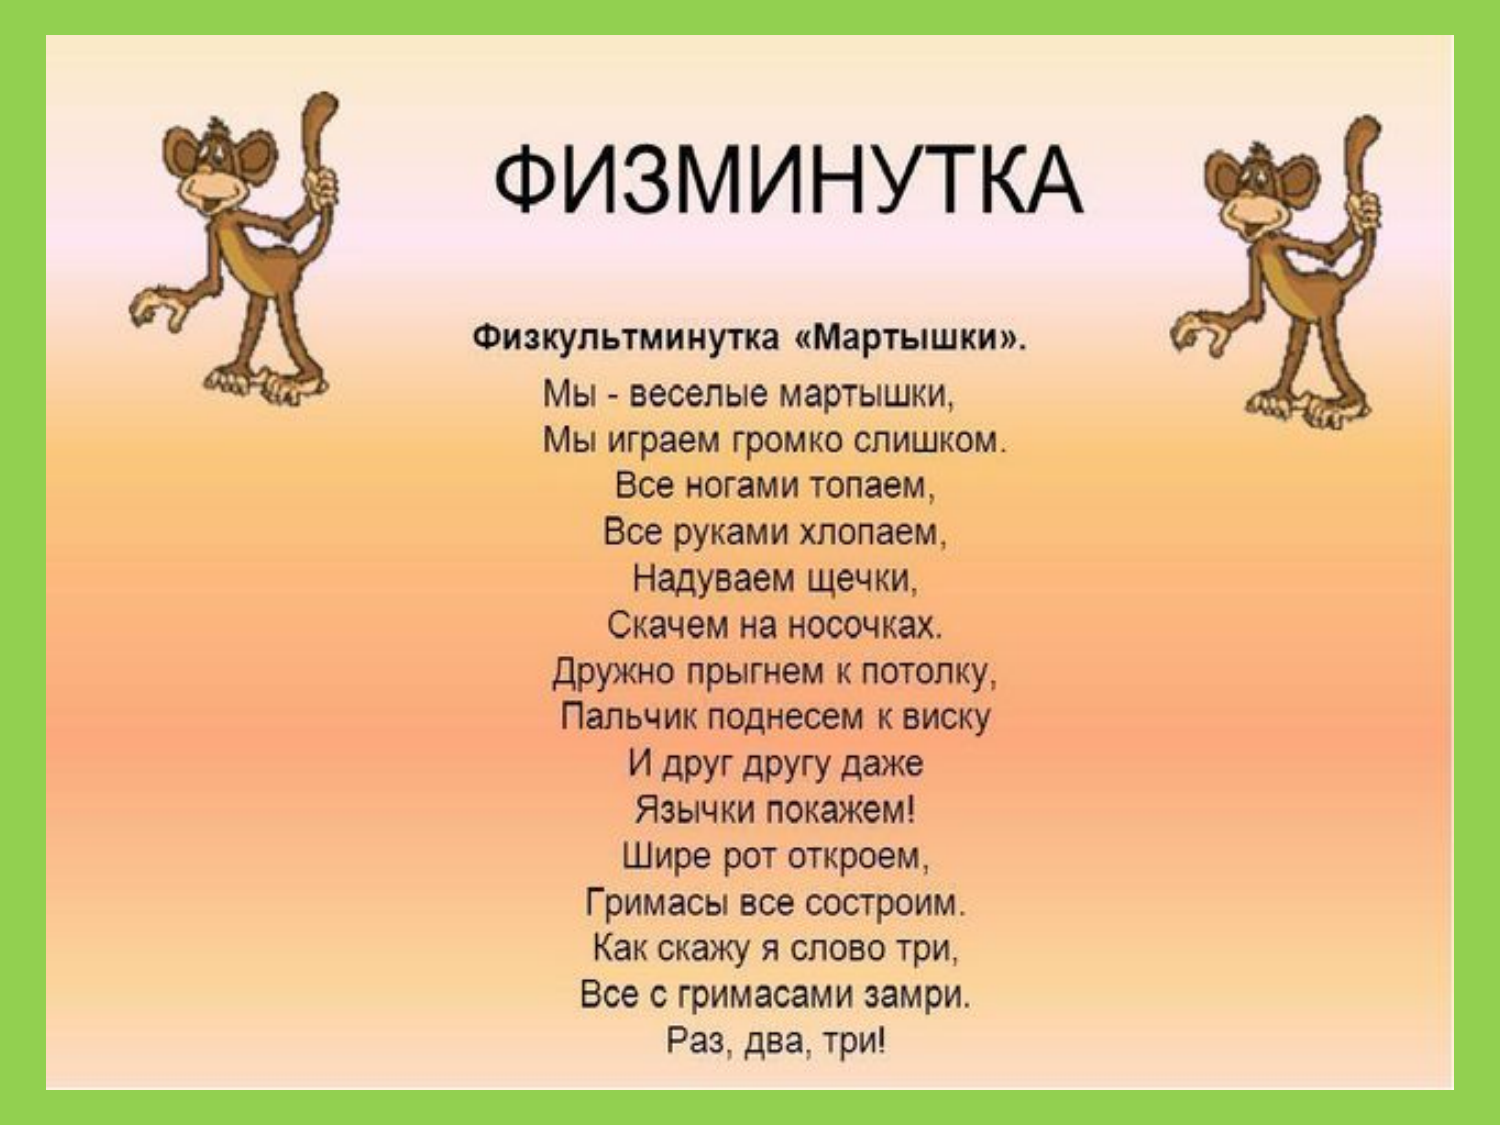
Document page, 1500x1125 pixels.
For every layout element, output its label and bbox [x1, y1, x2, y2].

picture [46, 34, 1454, 1091]
